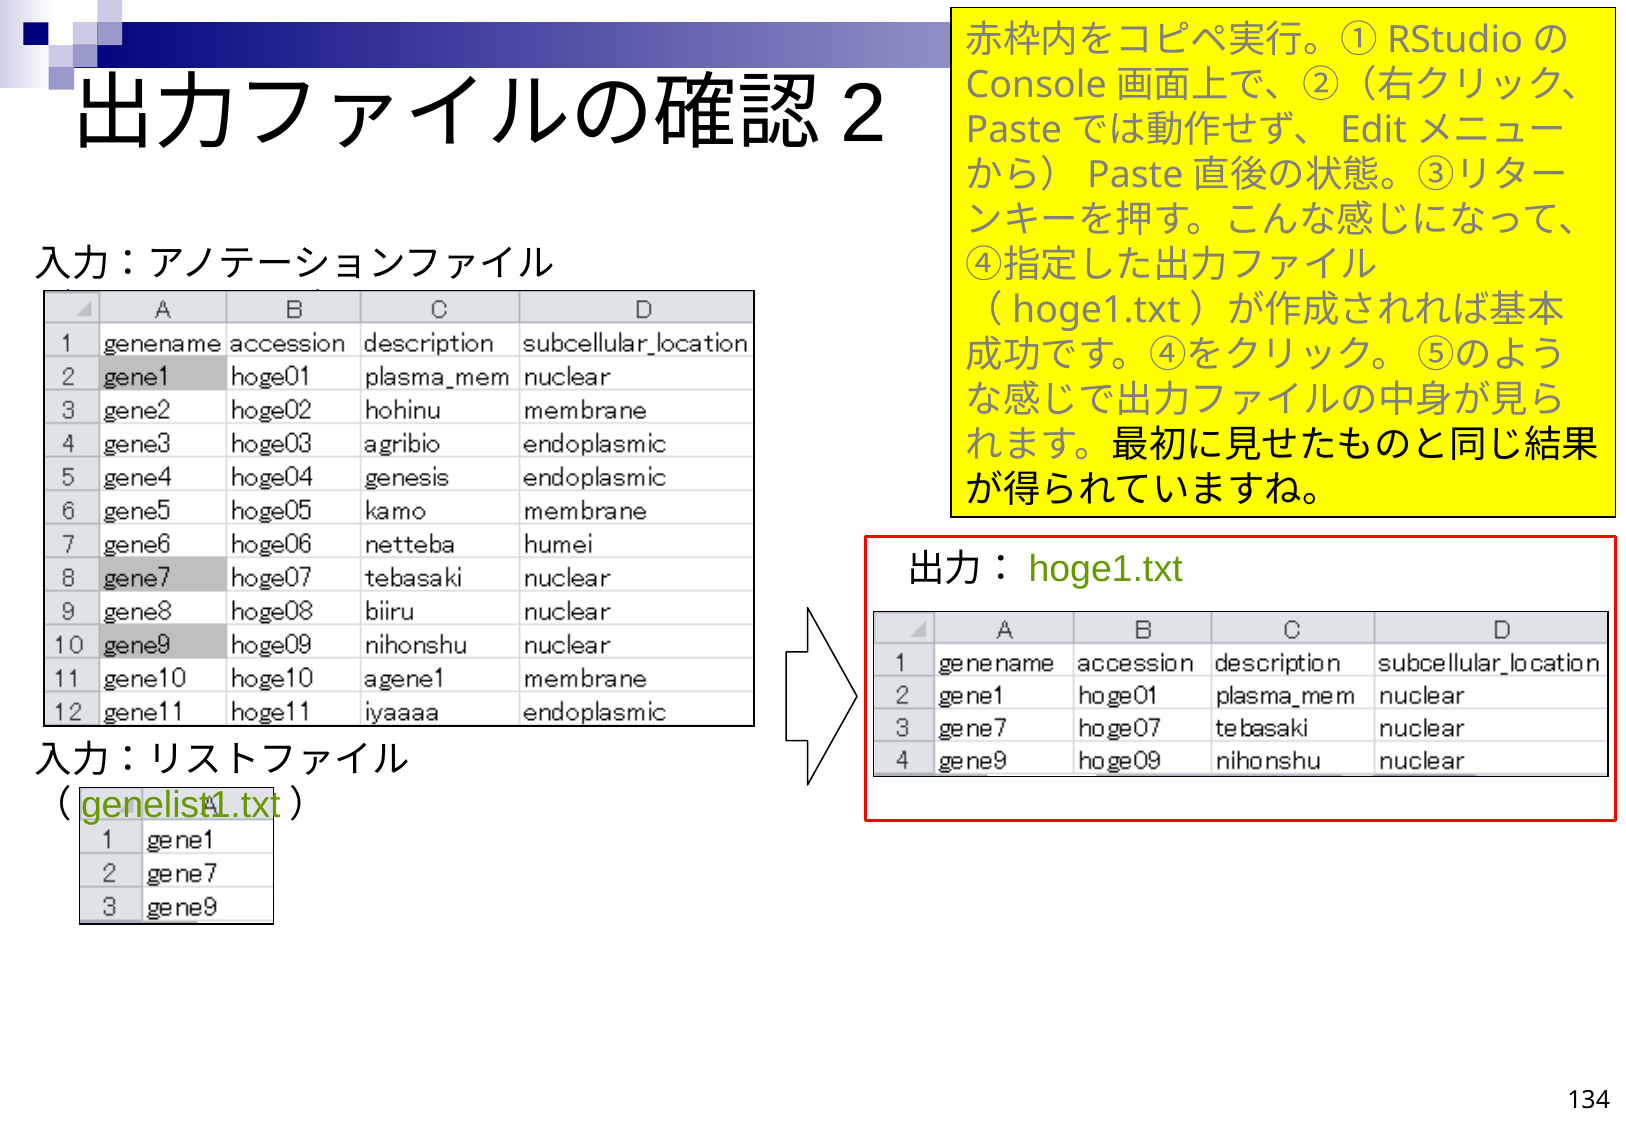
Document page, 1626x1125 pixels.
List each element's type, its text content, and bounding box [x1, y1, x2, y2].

slide_number 134 [1245, 1049, 1625, 1125]
picture [873, 611, 1608, 776]
picture [79, 788, 274, 924]
text_box [864, 535, 1618, 822]
text_box [786, 607, 858, 785]
title 出力ファイルの確認2 [56, 30, 978, 185]
text_box 入力：リストファイル（genelist1.txt） [19, 727, 648, 833]
picture [44, 291, 754, 726]
text_box 赤枠内をコピペ実行。①RStudioのConsole画面上で、②（右クリック、Pasteでは動作せず、Editメニューから）Paste直後の状態。③リターンキーを押す。こんな感じになって、④指定した出力ファイル（hoge1.txt）が作成されれば基本成功です。④をクリック。 ⑤のような感じで出力ファイルの中身が見られます。最初に見せたものと同じ結果が得られていますね。 [950, 7, 1616, 518]
text_box 入力：アノテーションファイル（annotation.txt） [19, 231, 772, 337]
